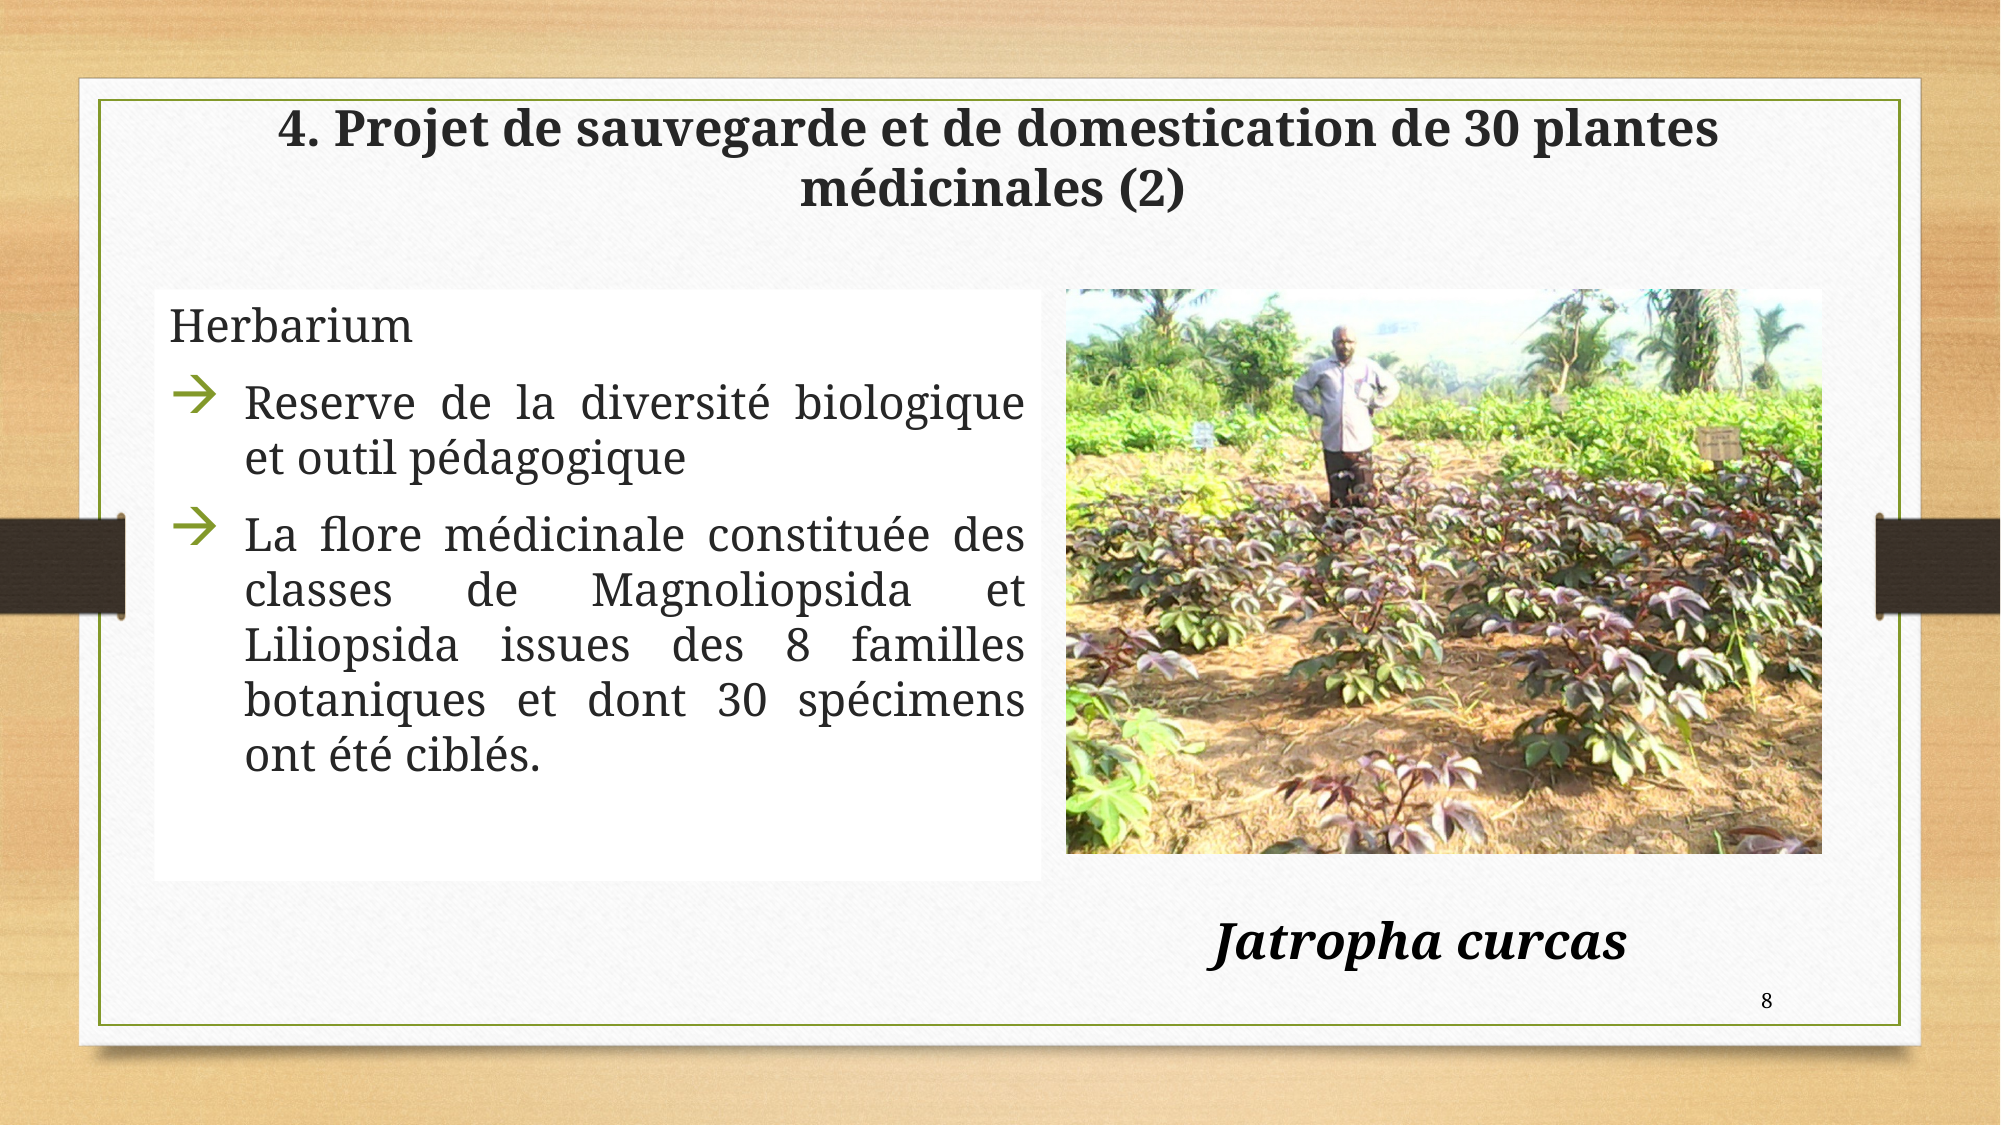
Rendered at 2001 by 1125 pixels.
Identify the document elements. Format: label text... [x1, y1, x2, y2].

picture [0, 0, 2001, 1125]
list Herbarium Reserve de la diversité biologique et outil pédagogique La flore médicinale constituée des classes de Magnoliopsida et Liliopsida issues des 8 familles botaniques et dont 30 spécimens ont été ciblés. [154, 289, 1042, 882]
text_box Jatropha curcas [1155, 902, 1688, 977]
title 4. Projet de sauvegarde et de domestication de 30 plantes médicinales (2) [154, 141, 1846, 225]
slide_number 8 [1698, 979, 1788, 1025]
